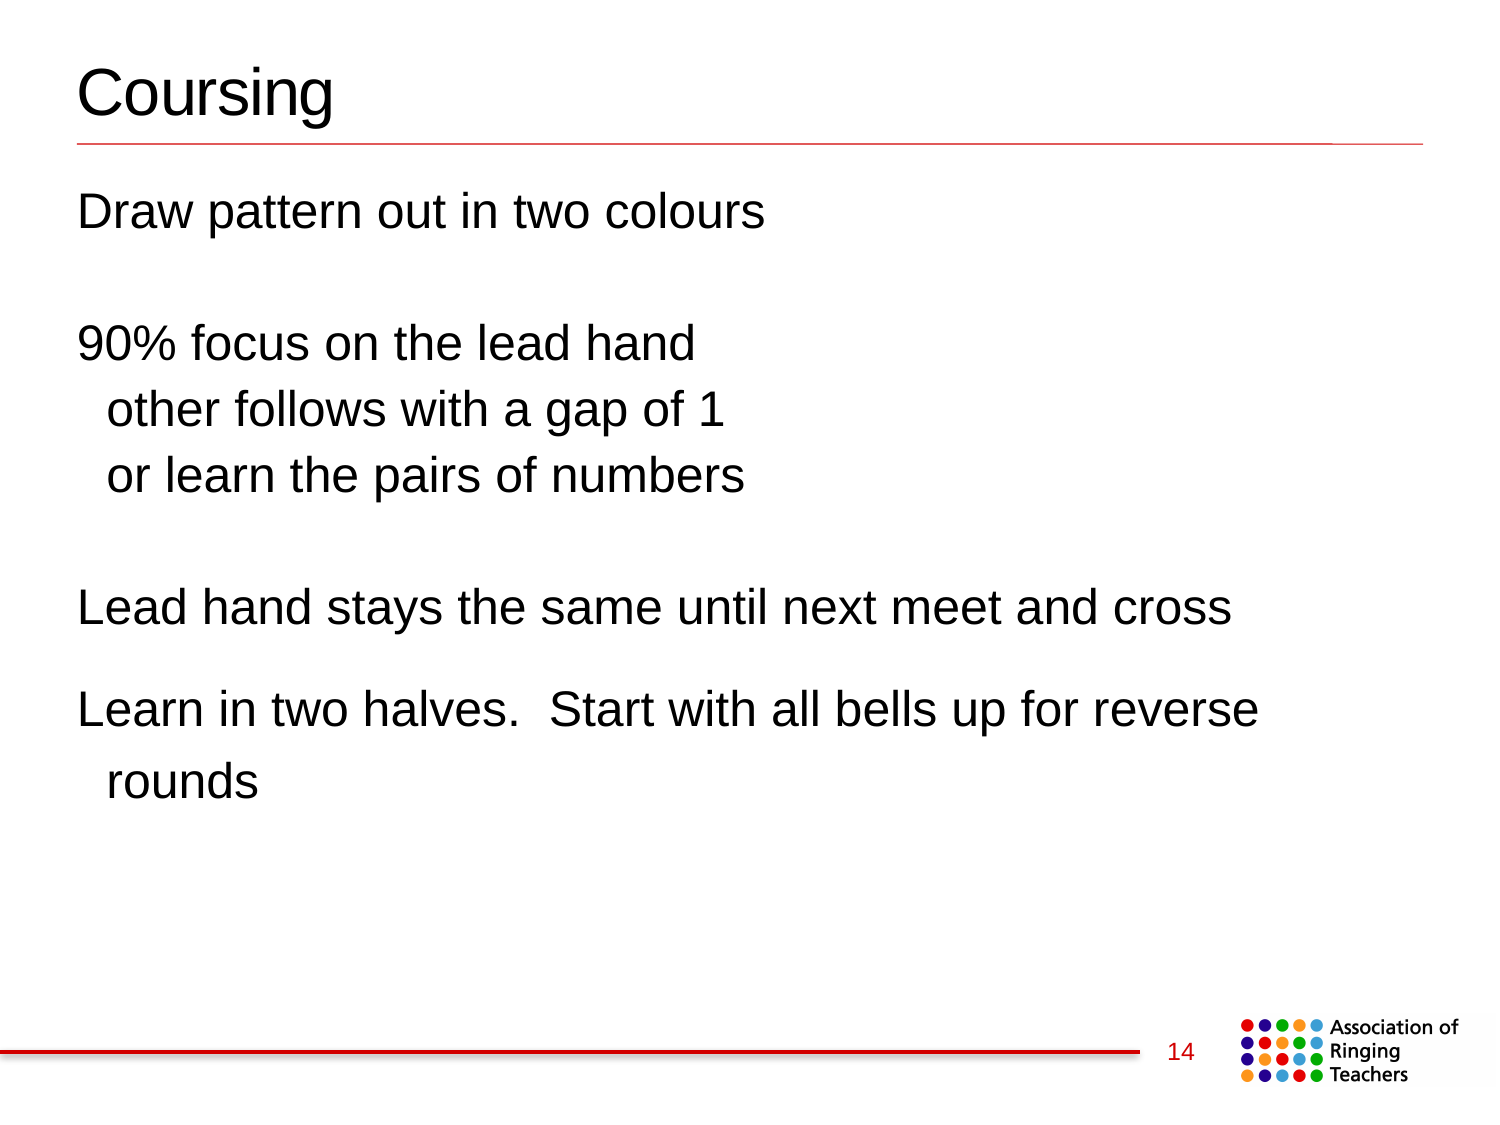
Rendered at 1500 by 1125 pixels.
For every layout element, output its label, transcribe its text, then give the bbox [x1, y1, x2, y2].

list Draw pattern out in two colours 90% focus on the lead hand other follows with a gap of 1 or learn the pairs of numbers Lead hand stays the same until next meet and cross Learn in two halves. Start with all bells up for reverse rounds [76, 172, 1424, 1036]
title Coursing [76, 6, 1424, 129]
